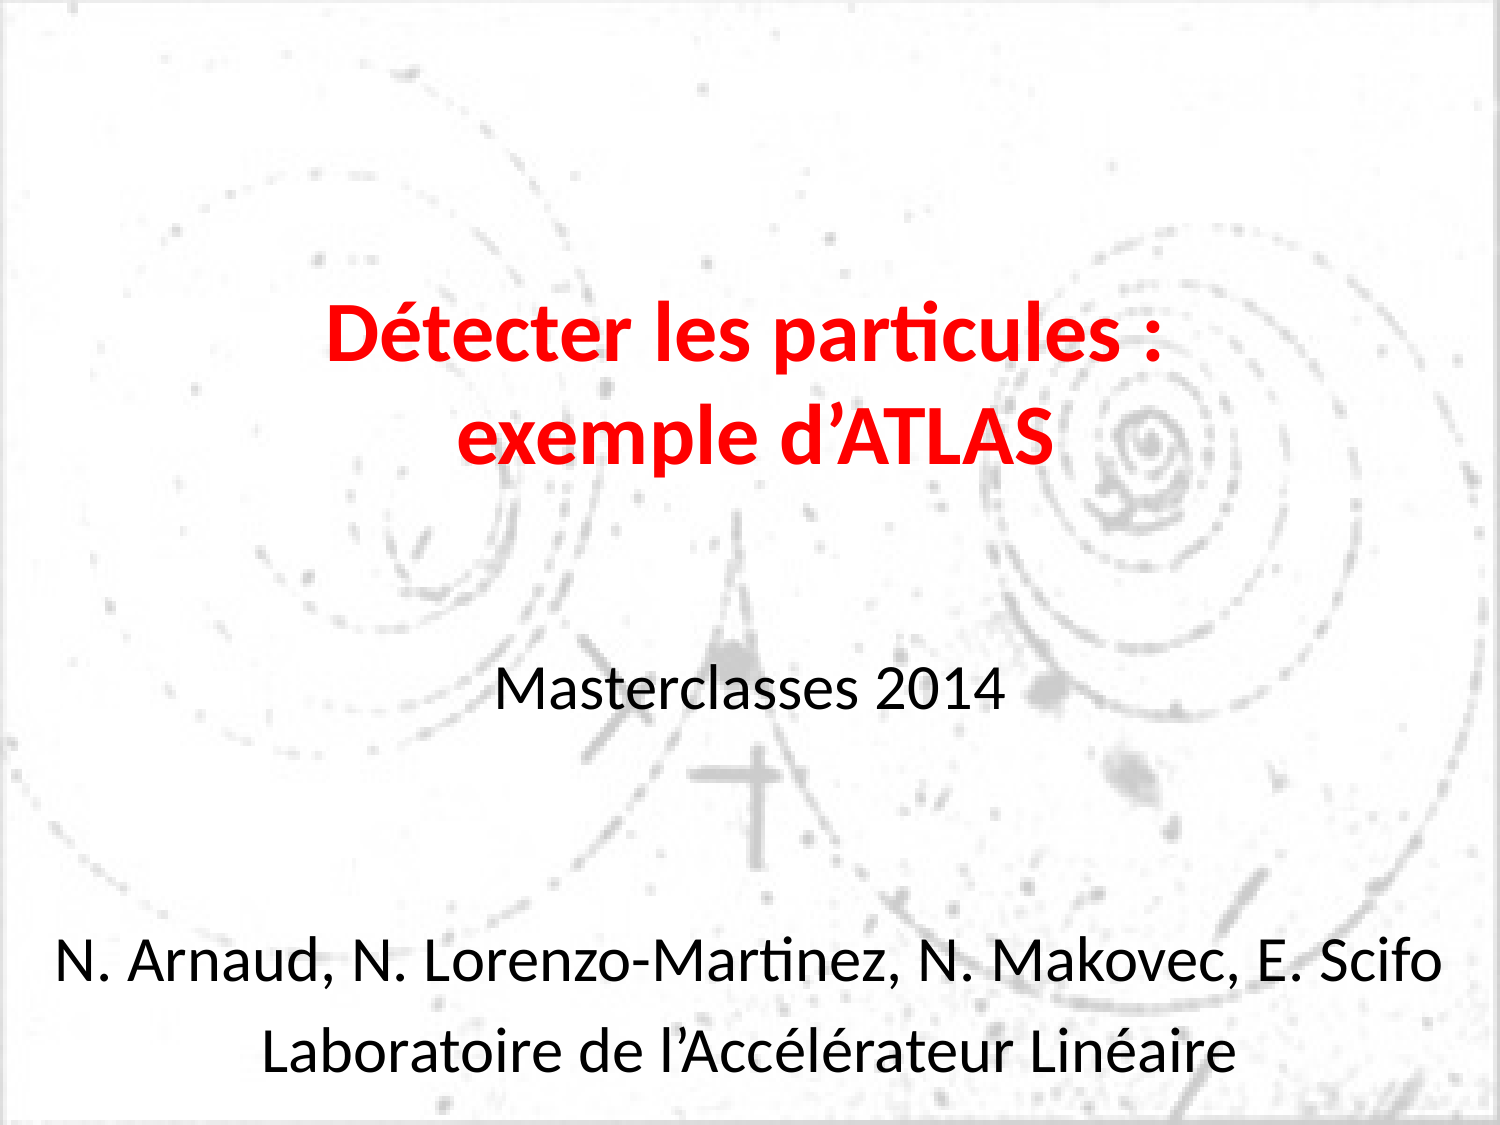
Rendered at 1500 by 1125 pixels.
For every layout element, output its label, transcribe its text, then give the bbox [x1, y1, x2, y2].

text_box Détecter les particules : exemple d’ATLAS [118, 267, 1394, 491]
subtitle Masterclasses 2014 N. Arnaud, N. Lorenzo-Martinez, N. Makovec, E. Scifo Laboratoire de l’Accélérateur Linéaire [0, 637, 1500, 1094]
